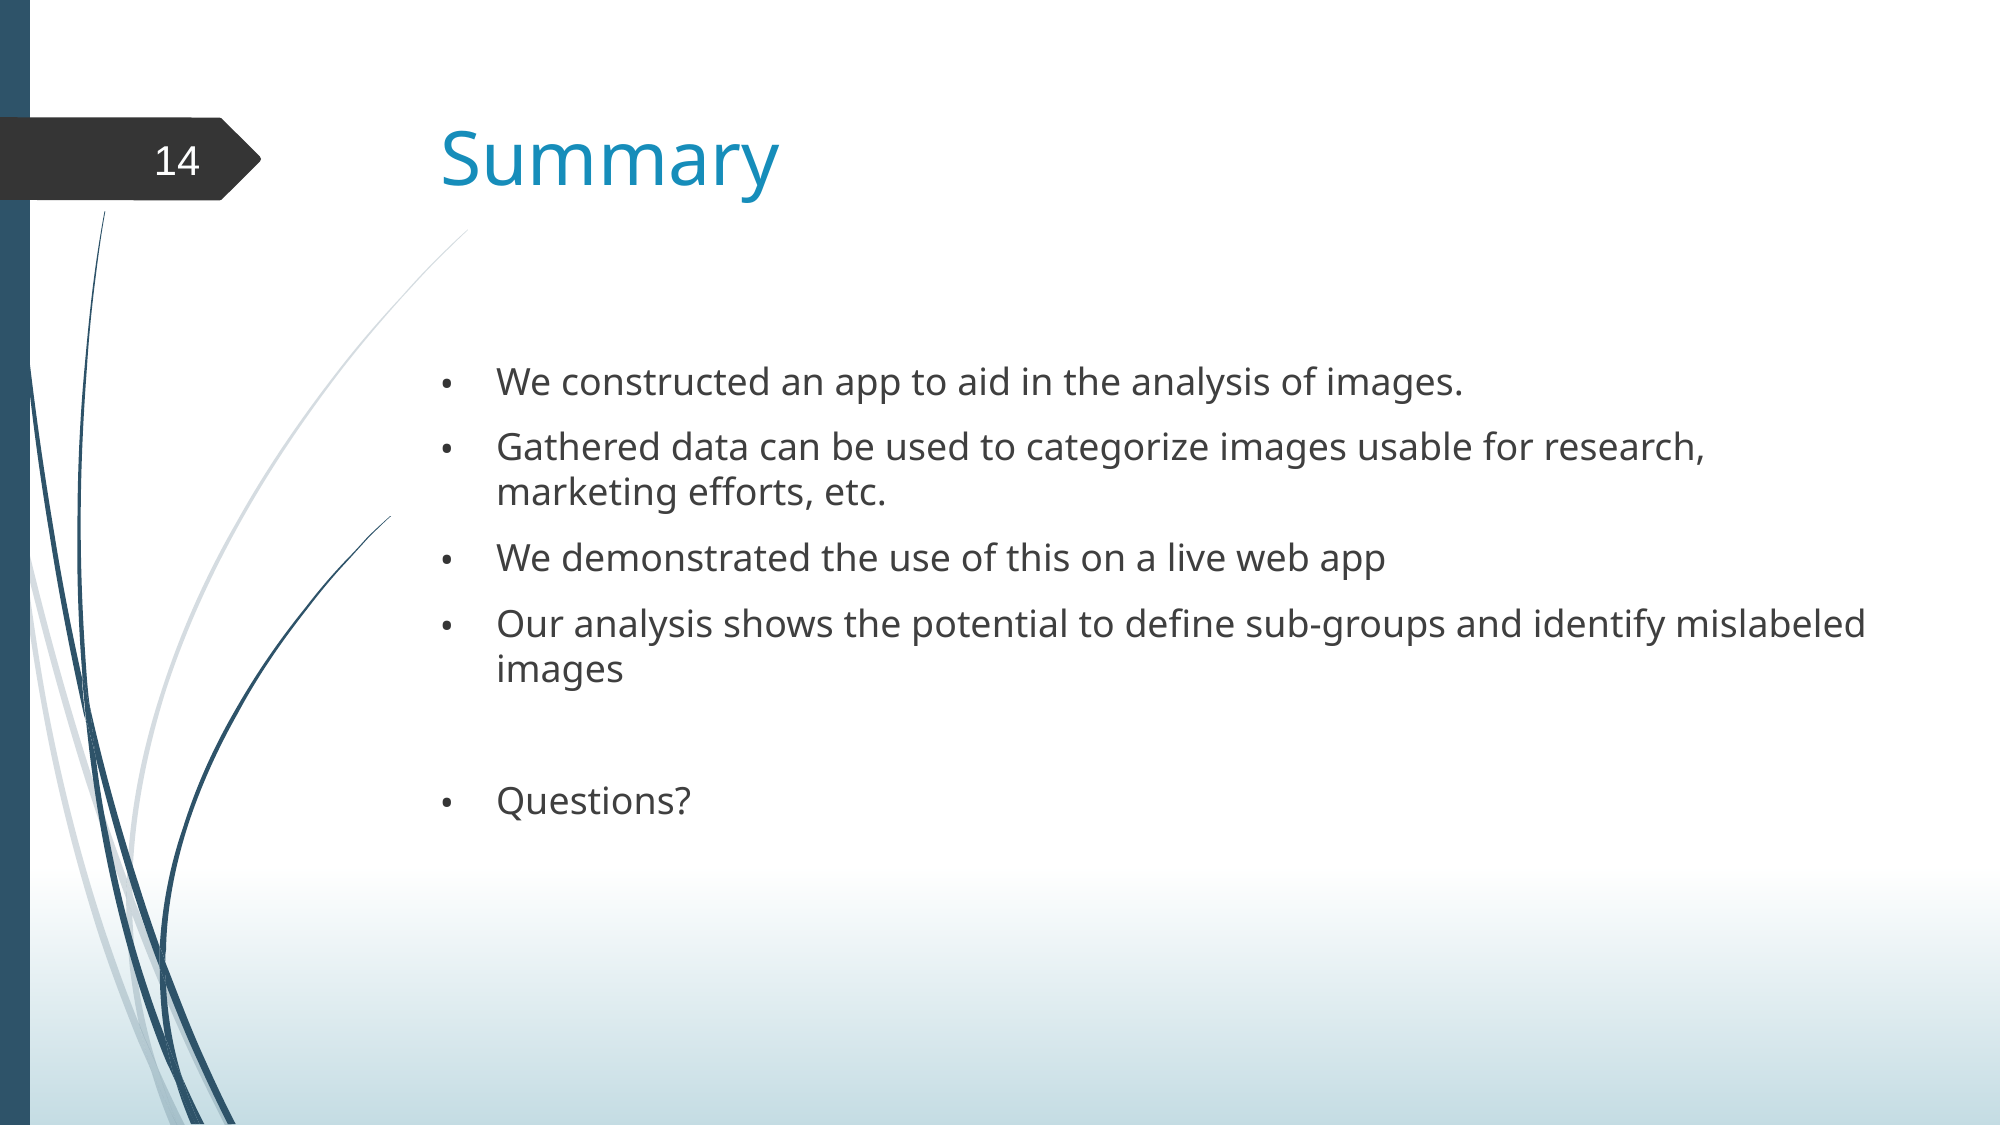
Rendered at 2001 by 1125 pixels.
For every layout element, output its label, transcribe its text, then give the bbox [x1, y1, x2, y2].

list We constructed an app to aid in the analysis of images. Gathered data can be used to categorize images usable for research, marketing efforts, etc. We demonstrated the use of this on a live web app Our analysis shows the potential to define sub-groups and identify mislabeled images Questions? [424, 350, 1888, 970]
title Summary [425, 102, 1888, 313]
slide_number 14 [87, 129, 216, 190]
